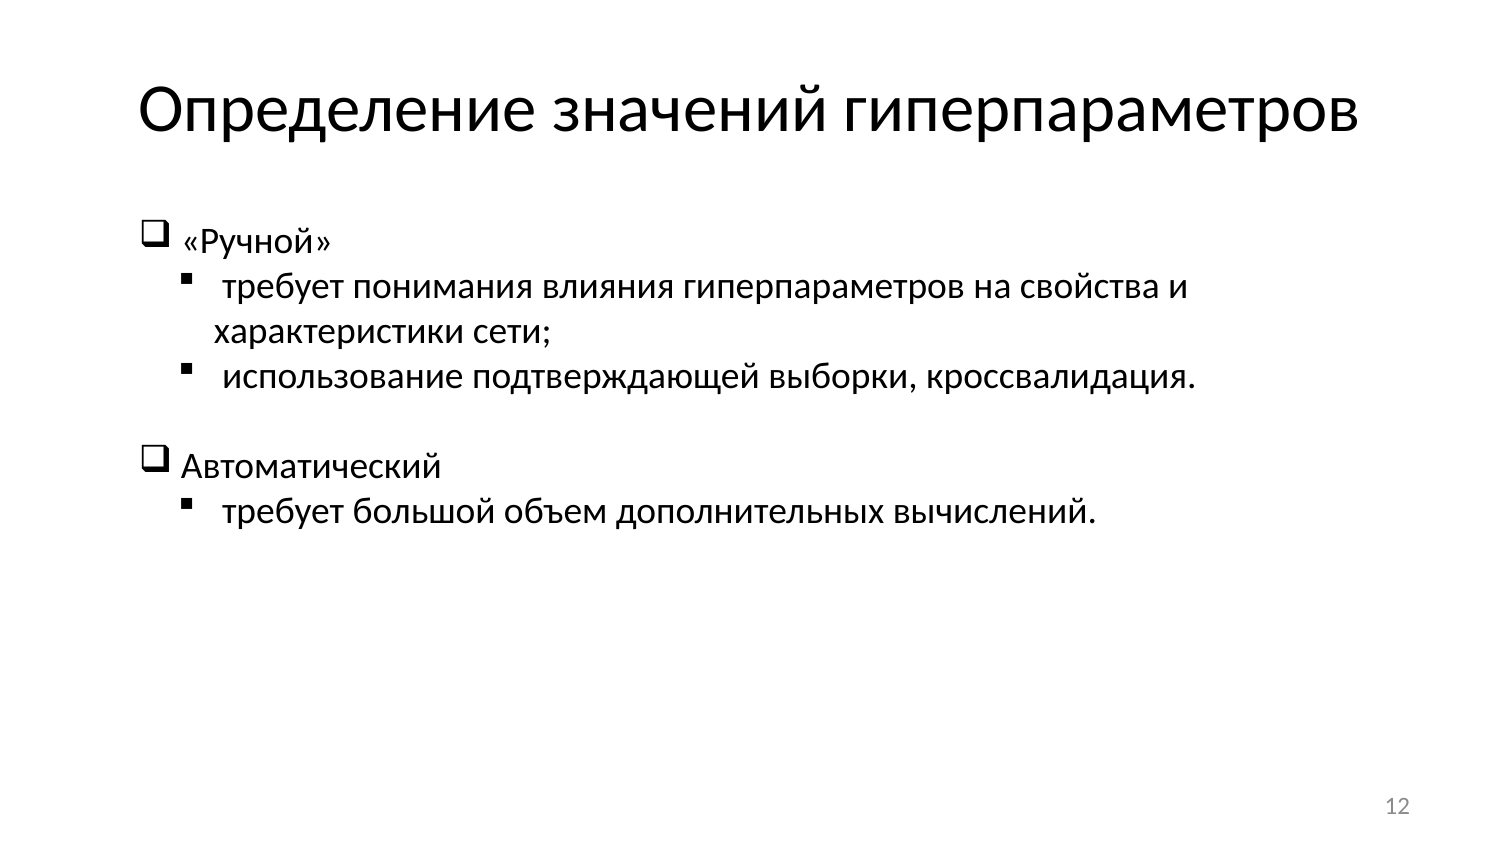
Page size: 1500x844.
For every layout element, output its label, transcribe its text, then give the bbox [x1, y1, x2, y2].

text_box «Ручной» требует понимания влияния гиперпараметров на свойства и характеристики сети; использование подтверждающей выборки, кроссвалидация. Автоматический требует большой объем дополнительных вычислений. [123, 209, 1341, 539]
slide_number 12 [1074, 782, 1425, 827]
title Определение значений гиперпараметров [75, 33, 1425, 175]
